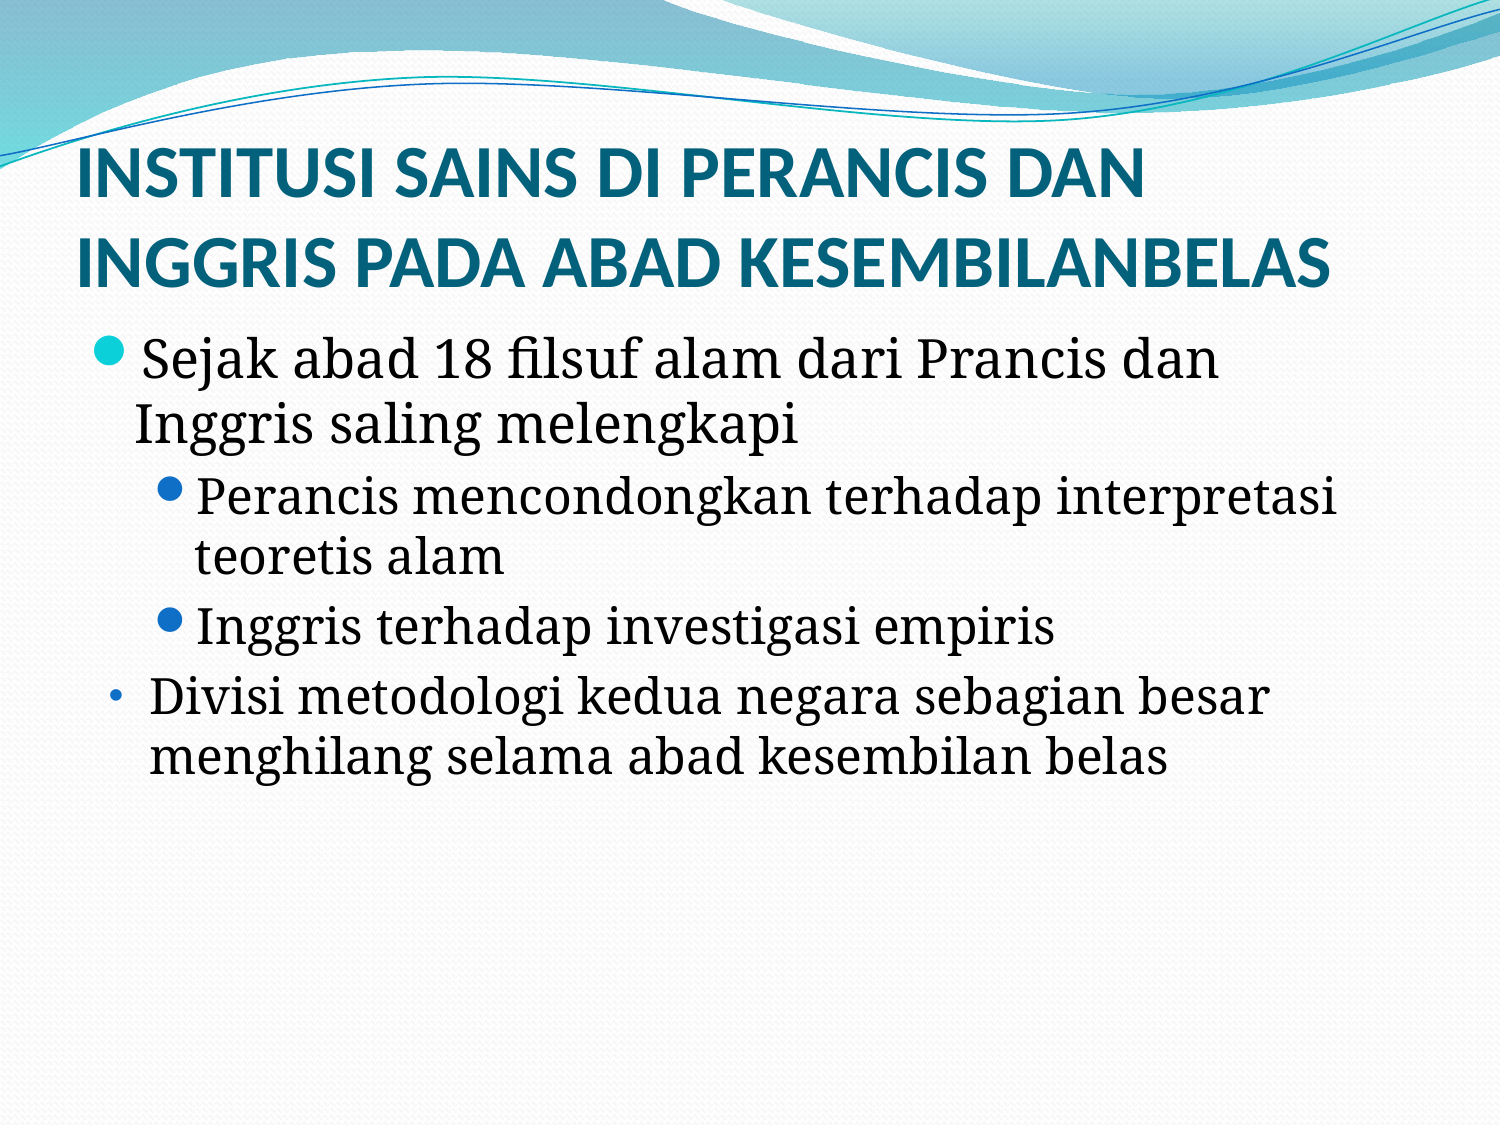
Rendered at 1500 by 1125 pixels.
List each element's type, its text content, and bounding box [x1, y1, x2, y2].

title INSTITUSI SAINS DI PERANCIS DAN INGGRIS PADA ABAD KESEMBILANBELAS [75, 115, 1425, 303]
list Sejak abad 18 filsuf alam dari Prancis dan Inggris saling melengkapi Perancis mencondongkan terhadap interpretasi teoretis alam Inggris terhadap investigasi empiris Divisi metodologi kedua negara sebagian besar menghilang selama abad kesembilan belas [75, 317, 1425, 1038]
